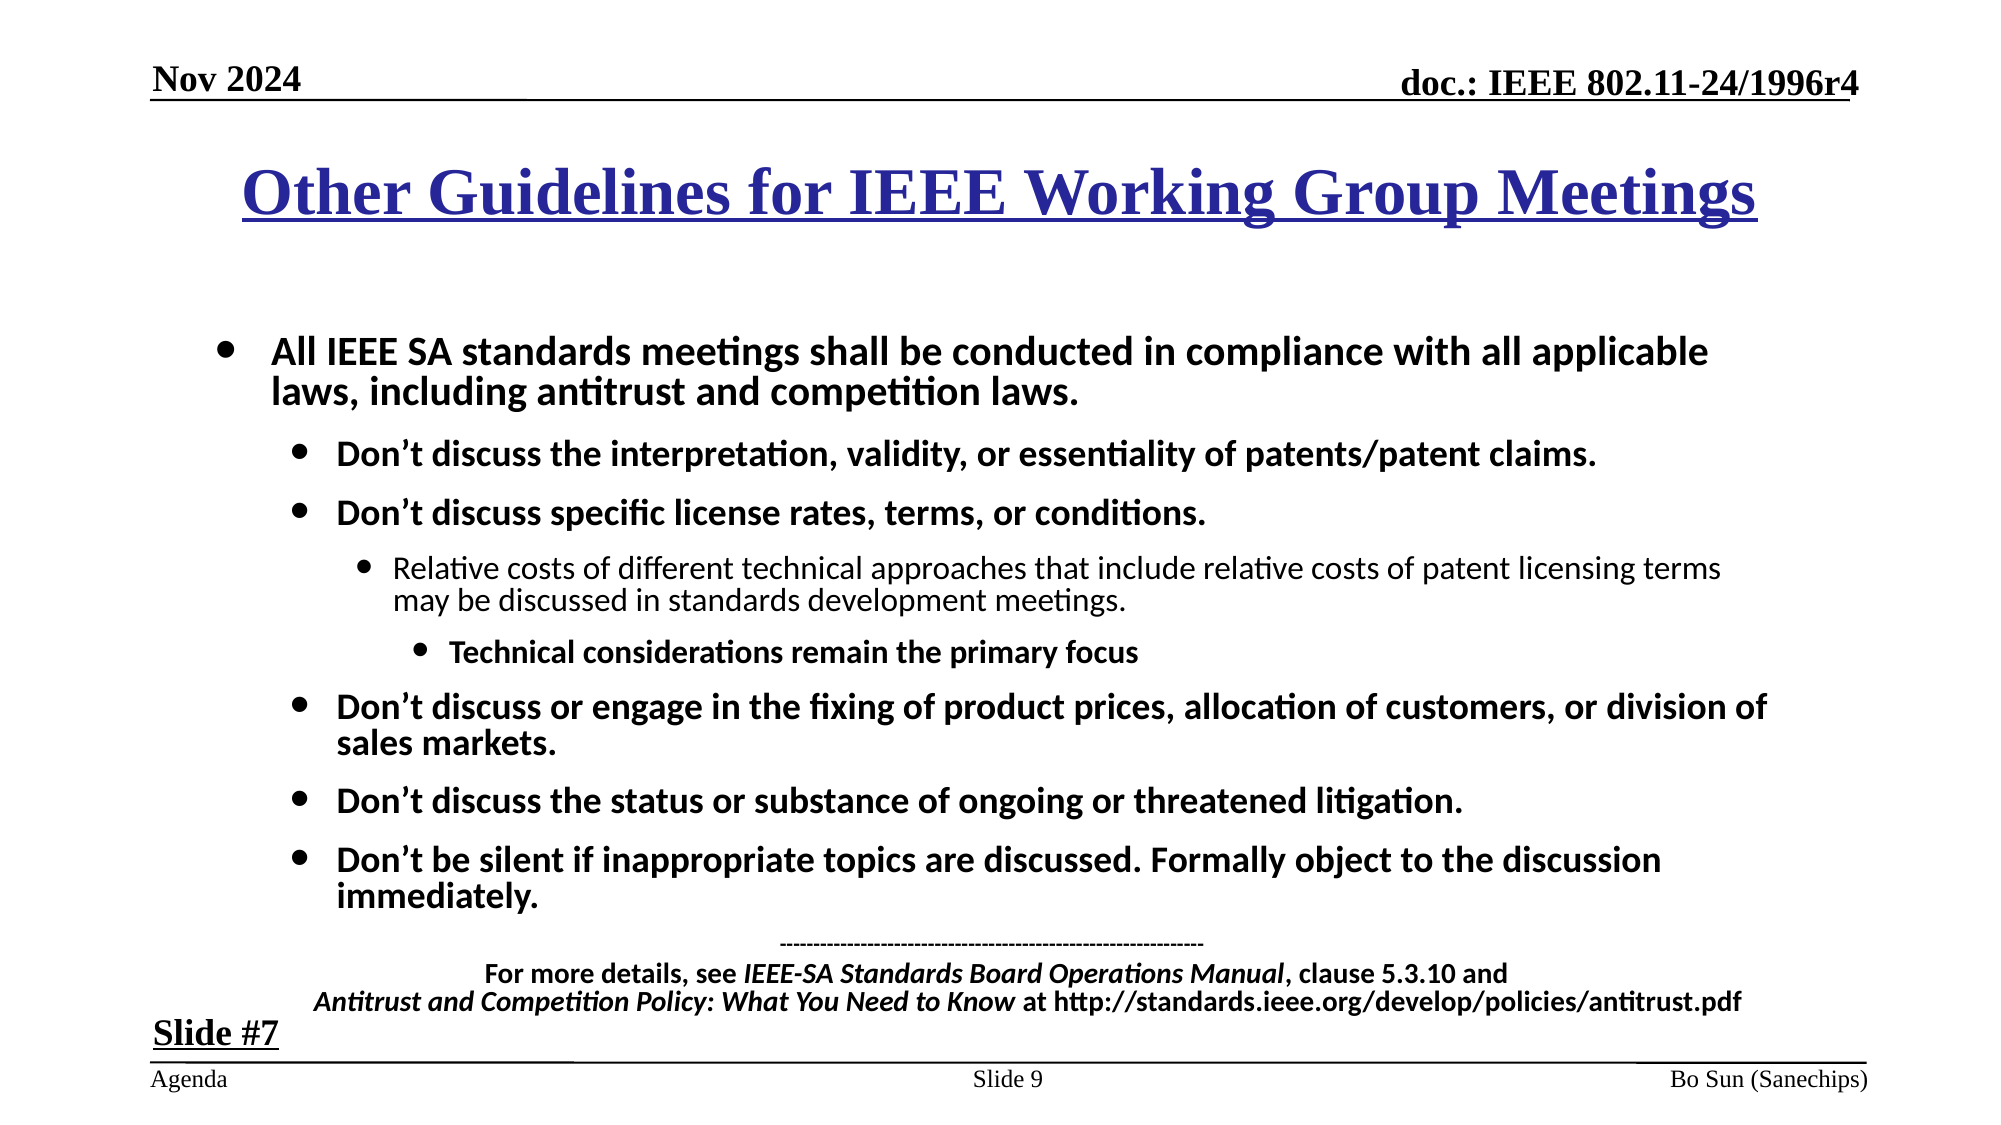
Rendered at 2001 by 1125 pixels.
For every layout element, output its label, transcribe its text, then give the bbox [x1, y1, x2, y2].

text_box Slide #7 [138, 1000, 295, 1061]
slide_number Slide 9 [949, 1061, 1067, 1123]
footer Bo Sun (Sanechips) [1171, 1061, 1869, 1093]
text_box All IEEE SA standards meetings shall be conducted in compliance with all applicable laws, including antitrust and competition laws. Don’t discuss the interpretation, validity, or essentiality of patents/patent claims. Don’t discuss specific license rates, terms, or conditions. Relative costs of different technical approaches that include relative costs of patent licensing terms may be discussed in standards development meetings. Technical considerations remain the primary focus Don’t discuss or engage in the fixing of product prices, allocation of customers, or division of sales markets. Don’t discuss the status or substance of ongoing or threatened litigation. Don’t be silent if inappropriate topics are discussed. Formally object to the discussion immediately. --------------------------------------------------------------- For more details, see IEEE-SA Standards Board Operations Manual, clause 5.3.10 and Antitrust and Competition Policy: What You Need to Know at http://standards.ieee.org/develop/policies/antitrust.pdf [200, 300, 1800, 1050]
text_box Other Guidelines for IEEE Working Group Meetings [200, 100, 1800, 276]
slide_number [152, 54, 563, 100]
